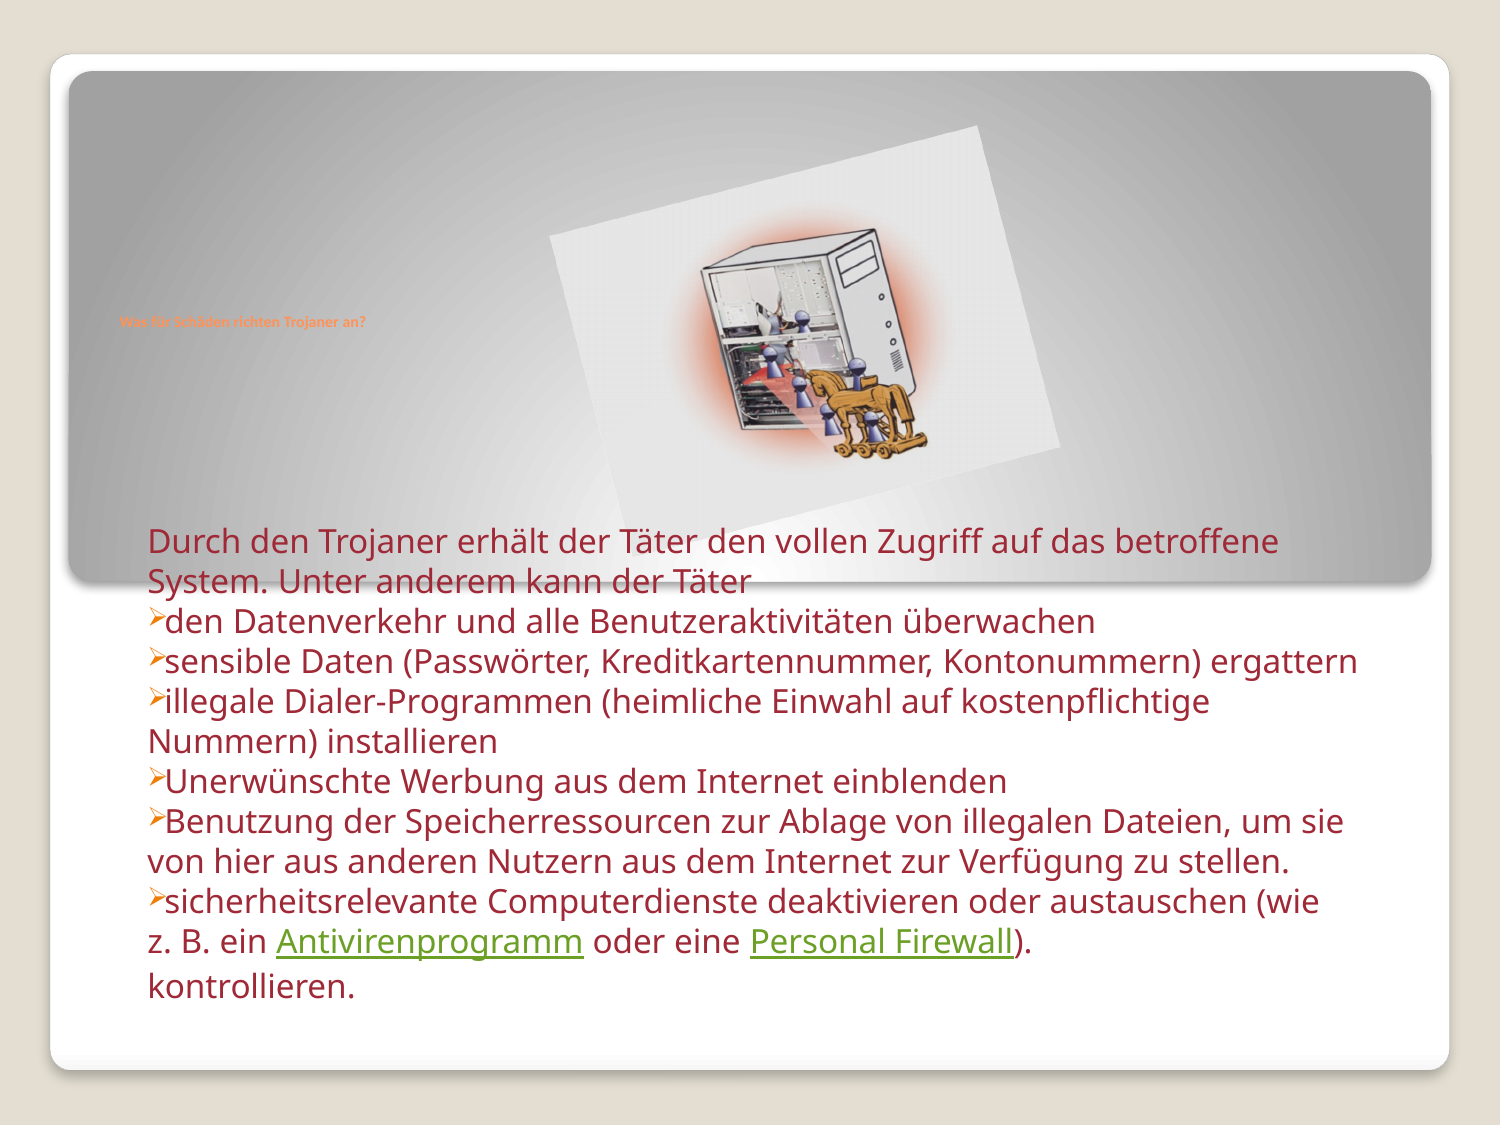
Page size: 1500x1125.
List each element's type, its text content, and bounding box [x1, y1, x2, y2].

picture [583, 175, 1025, 507]
subtitle Durch den Trojaner erhält der Täter den vollen Zugriff auf das betroffene System. Unter anderem kann der Täter den Datenverkehr und alle Benutzeraktivitäten überwachen sensible Daten (Passwörter, Kreditkartennummer, Kontonummern) ergattern illegale Dialer-Programmen (heimliche Einwahl auf kostenpflichtige Nummern) installieren Unerwünschte Werbung aus dem Internet einblenden Benutzung der Speicherressourcen zur Ablage von illegalen Dateien, um sie von hier aus anderen Nutzern aus dem Internet zur Verfügung zu stellen. sicherheitsrelevante Computerdienste deaktivieren oder austauschen (wie z. B. ein Antivirenprogramm oder eine Personal Firewall). kontrollieren. [112, 479, 1394, 1047]
title Was für Schäden richten Trojaner an? [112, 101, 1394, 338]
